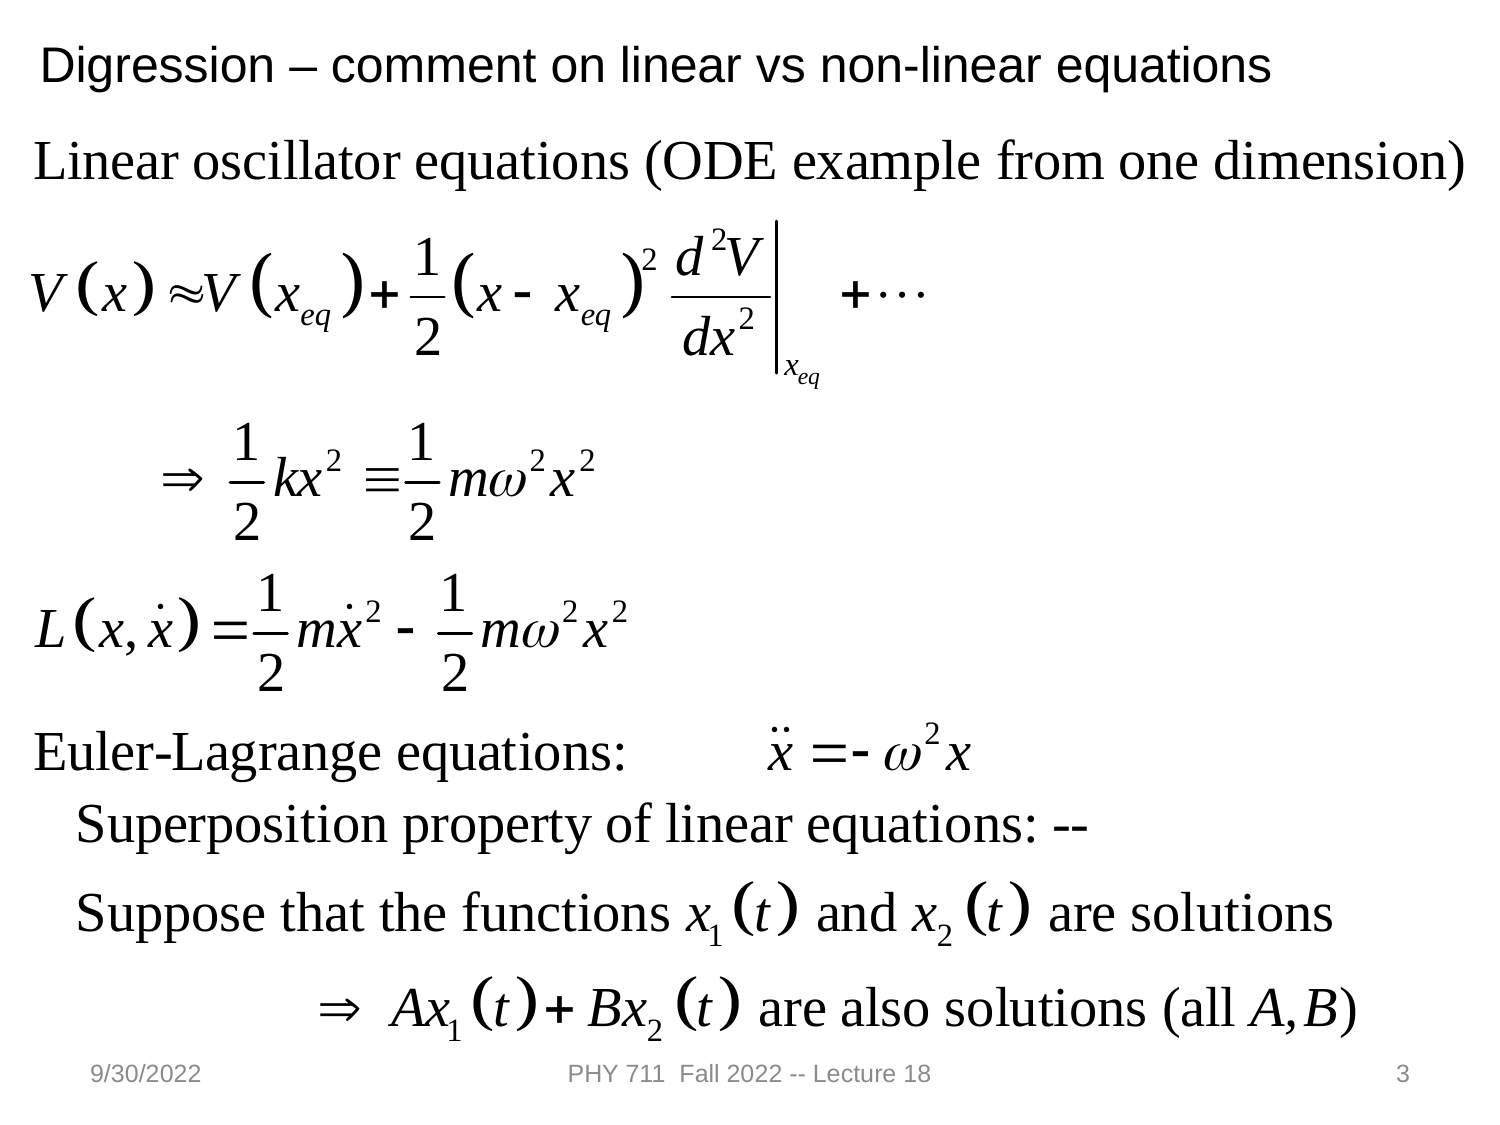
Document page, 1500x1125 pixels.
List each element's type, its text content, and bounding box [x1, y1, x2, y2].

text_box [24, 128, 1479, 793]
footer PHY 711 Fall 2022 -- Lecture 18 [512, 1067, 988, 1103]
text_box Digression – comment on linear vs non-linear equations [24, 24, 1463, 100]
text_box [69, 790, 1368, 1059]
slide_number 3 [1074, 1042, 1425, 1103]
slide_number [75, 1067, 425, 1103]
